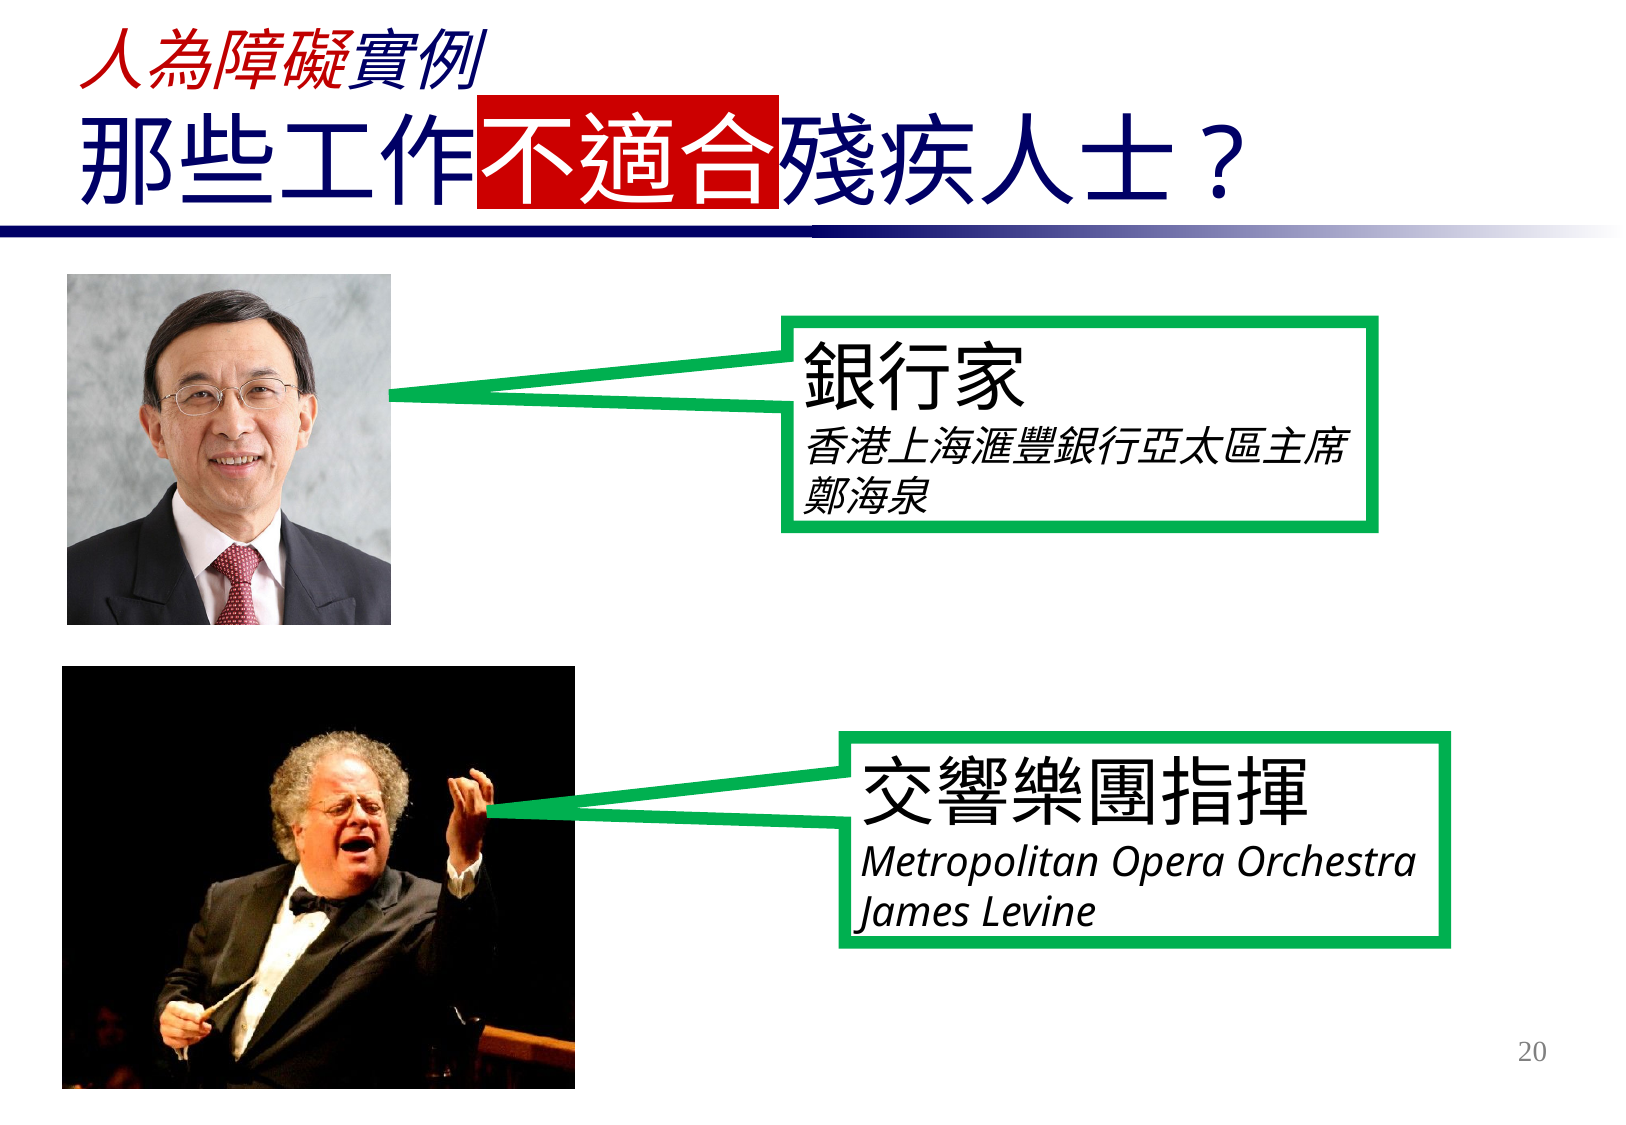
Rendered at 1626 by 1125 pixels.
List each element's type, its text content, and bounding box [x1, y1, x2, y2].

picture [67, 274, 392, 626]
picture [62, 665, 576, 1090]
slide_number 20 [1223, 1012, 1563, 1088]
text_box 交響樂團指揮Metropolitan Opera Orchestra James Levine [579, 737, 1445, 943]
text_box 銀行家 香港上海滙豐銀行亞太區主席 鄭海泉 [396, 321, 1373, 527]
text_box 不適合 [477, 95, 778, 209]
title 人為障礙實例 那些工作不適合殘疾人士? [62, 43, 1563, 225]
